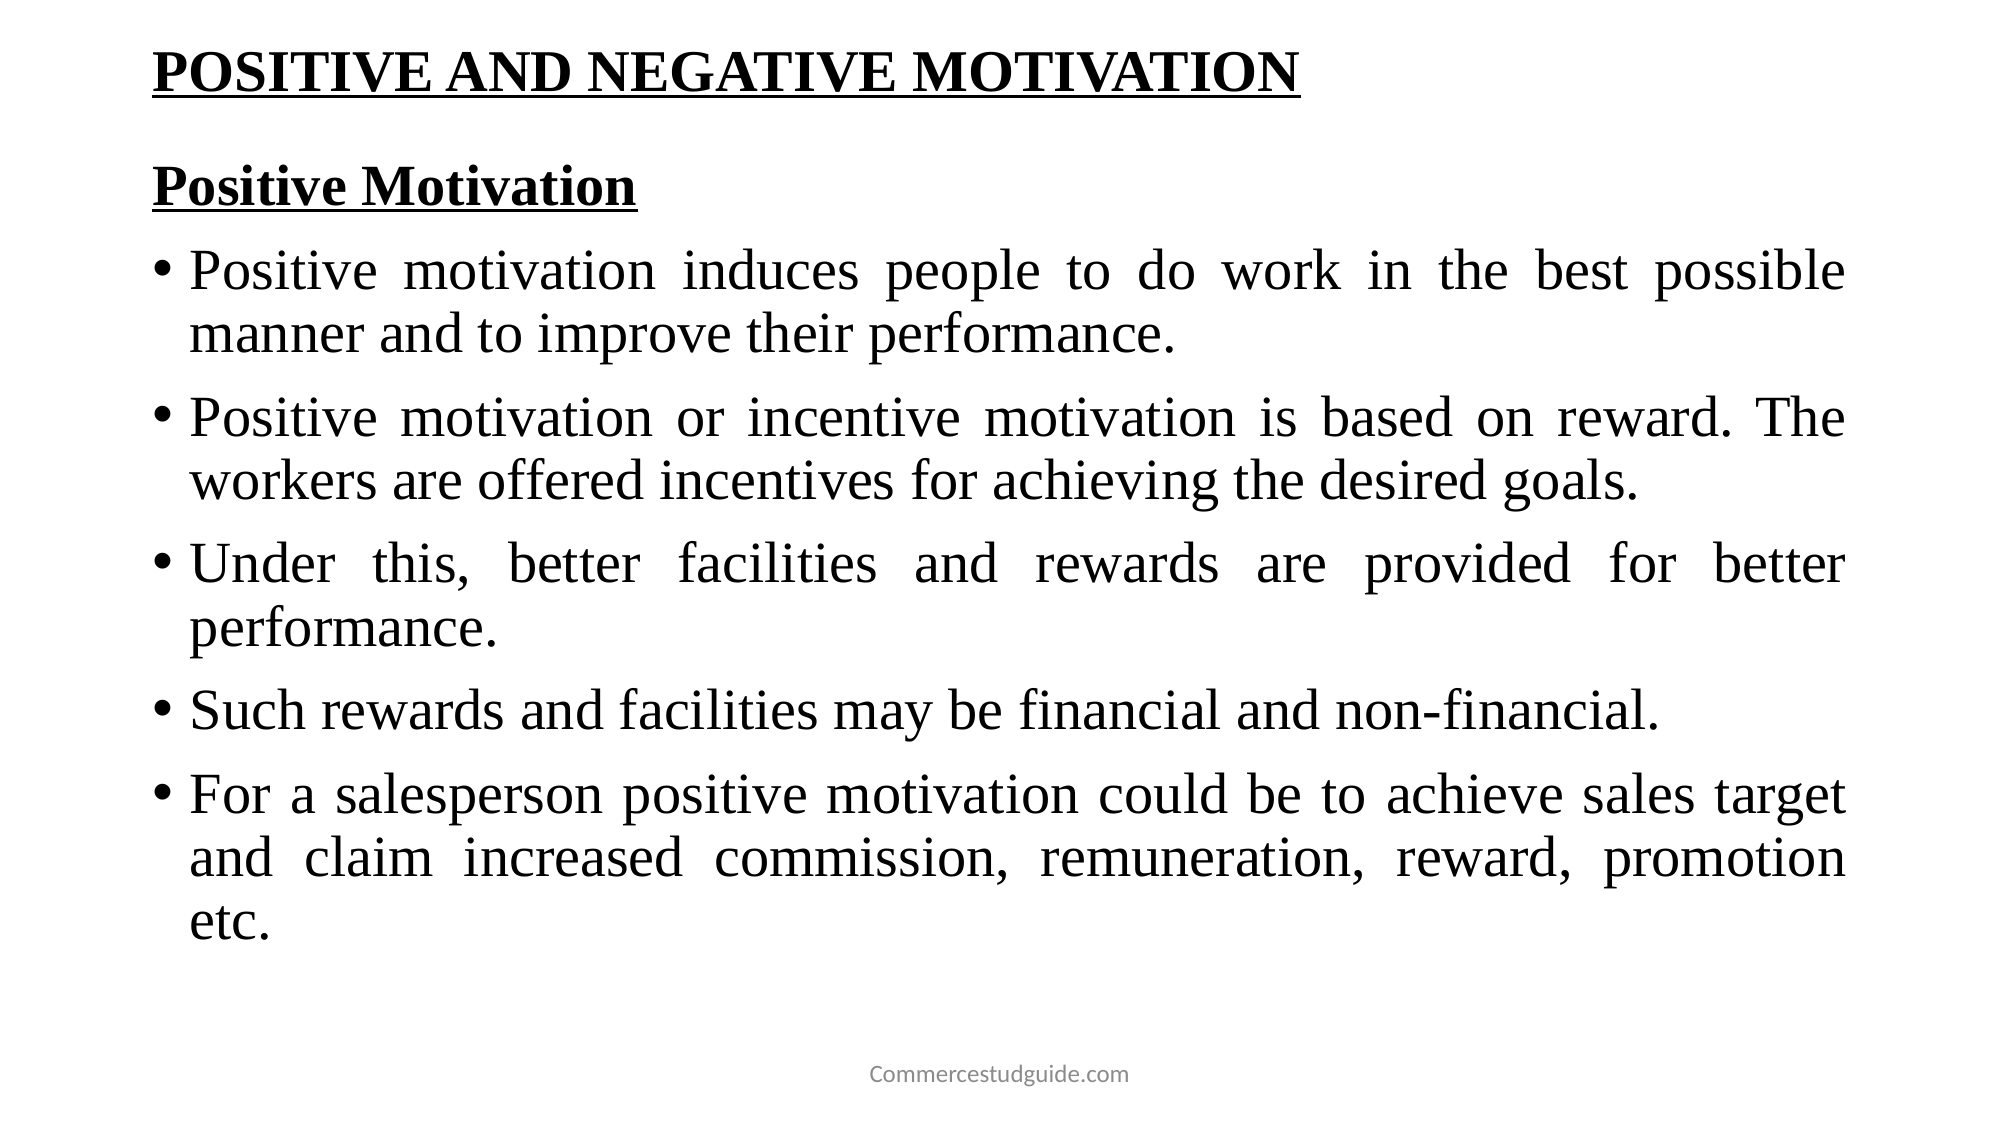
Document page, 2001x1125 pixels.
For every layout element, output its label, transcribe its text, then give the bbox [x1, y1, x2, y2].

title POSITIVE AND NEGATIVE MOTIVATION [137, 32, 1863, 147]
list Positive Motivation Positive motivation induces people to do work in the best possible manner and to improve their performance. Positive motivation or incentive motivation is based on reward. The workers are offered incentives for achieving the desired goals. Under this, better facilities and rewards are provided for better performance. Such rewards and facilities may be financial and non-financial. For a salesperson positive motivation could be to achieve sales target and claim increased commission, remuneration, reward, promotion etc. [137, 147, 1863, 1014]
footer Commercestudguide.com [662, 1042, 1338, 1103]
